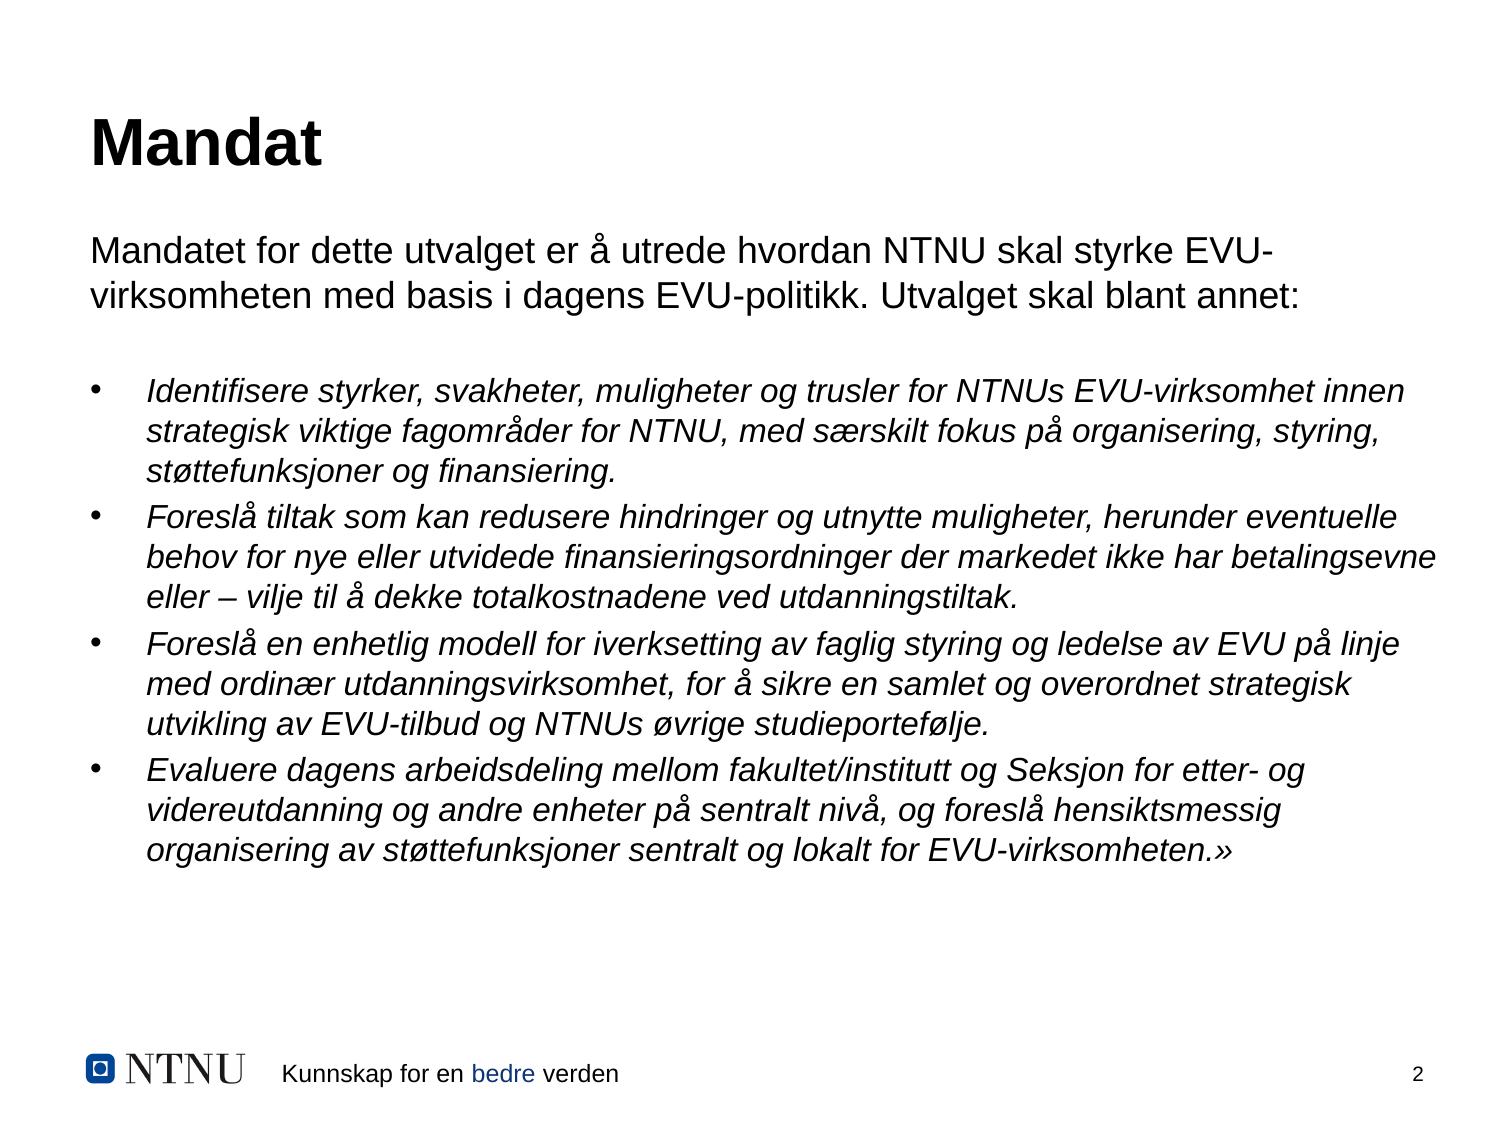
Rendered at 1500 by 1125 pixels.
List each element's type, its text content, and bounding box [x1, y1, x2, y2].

title Mandat [75, 45, 1425, 218]
list Mandatet for dette utvalget er å utrede hvordan NTNU skal styrke EVU-virksomheten med basis i dagens EVU-politikk. Utvalget skal blant annet: Identifisere styrker, svakheter, muligheter og trusler for NTNUs EVU-virksomhet innen strategisk viktige fagområder for NTNU, med særskilt fokus på organisering, styring, støttefunksjoner og finansiering. Foreslå tiltak som kan redusere hindringer og utnytte muligheter, herunder eventuelle behov for nye eller utvidede finansieringsordninger der markedet ikke har betalingsevne eller – vilje til å dekke totalkostnadene ved utdanningstiltak. Foreslå en enhetlig modell for iverksetting av faglig styring og ledelse av EVU på linje med ordinær utdanningsvirksomhet, for å sikre en samlet og overordnet strategisk utvikling av EVU-tilbud og NTNUs øvrige studieportefølje. Evaluere dagens arbeidsdeling mellom fakultet/institutt og Seksjon for etter- og videreutdanning og andre enheter på sentralt nivå, og foreslå hensiktsmessig organisering av støttefunksjoner sentralt og lokalt for EVU-virksomheten.» [75, 218, 1486, 1125]
